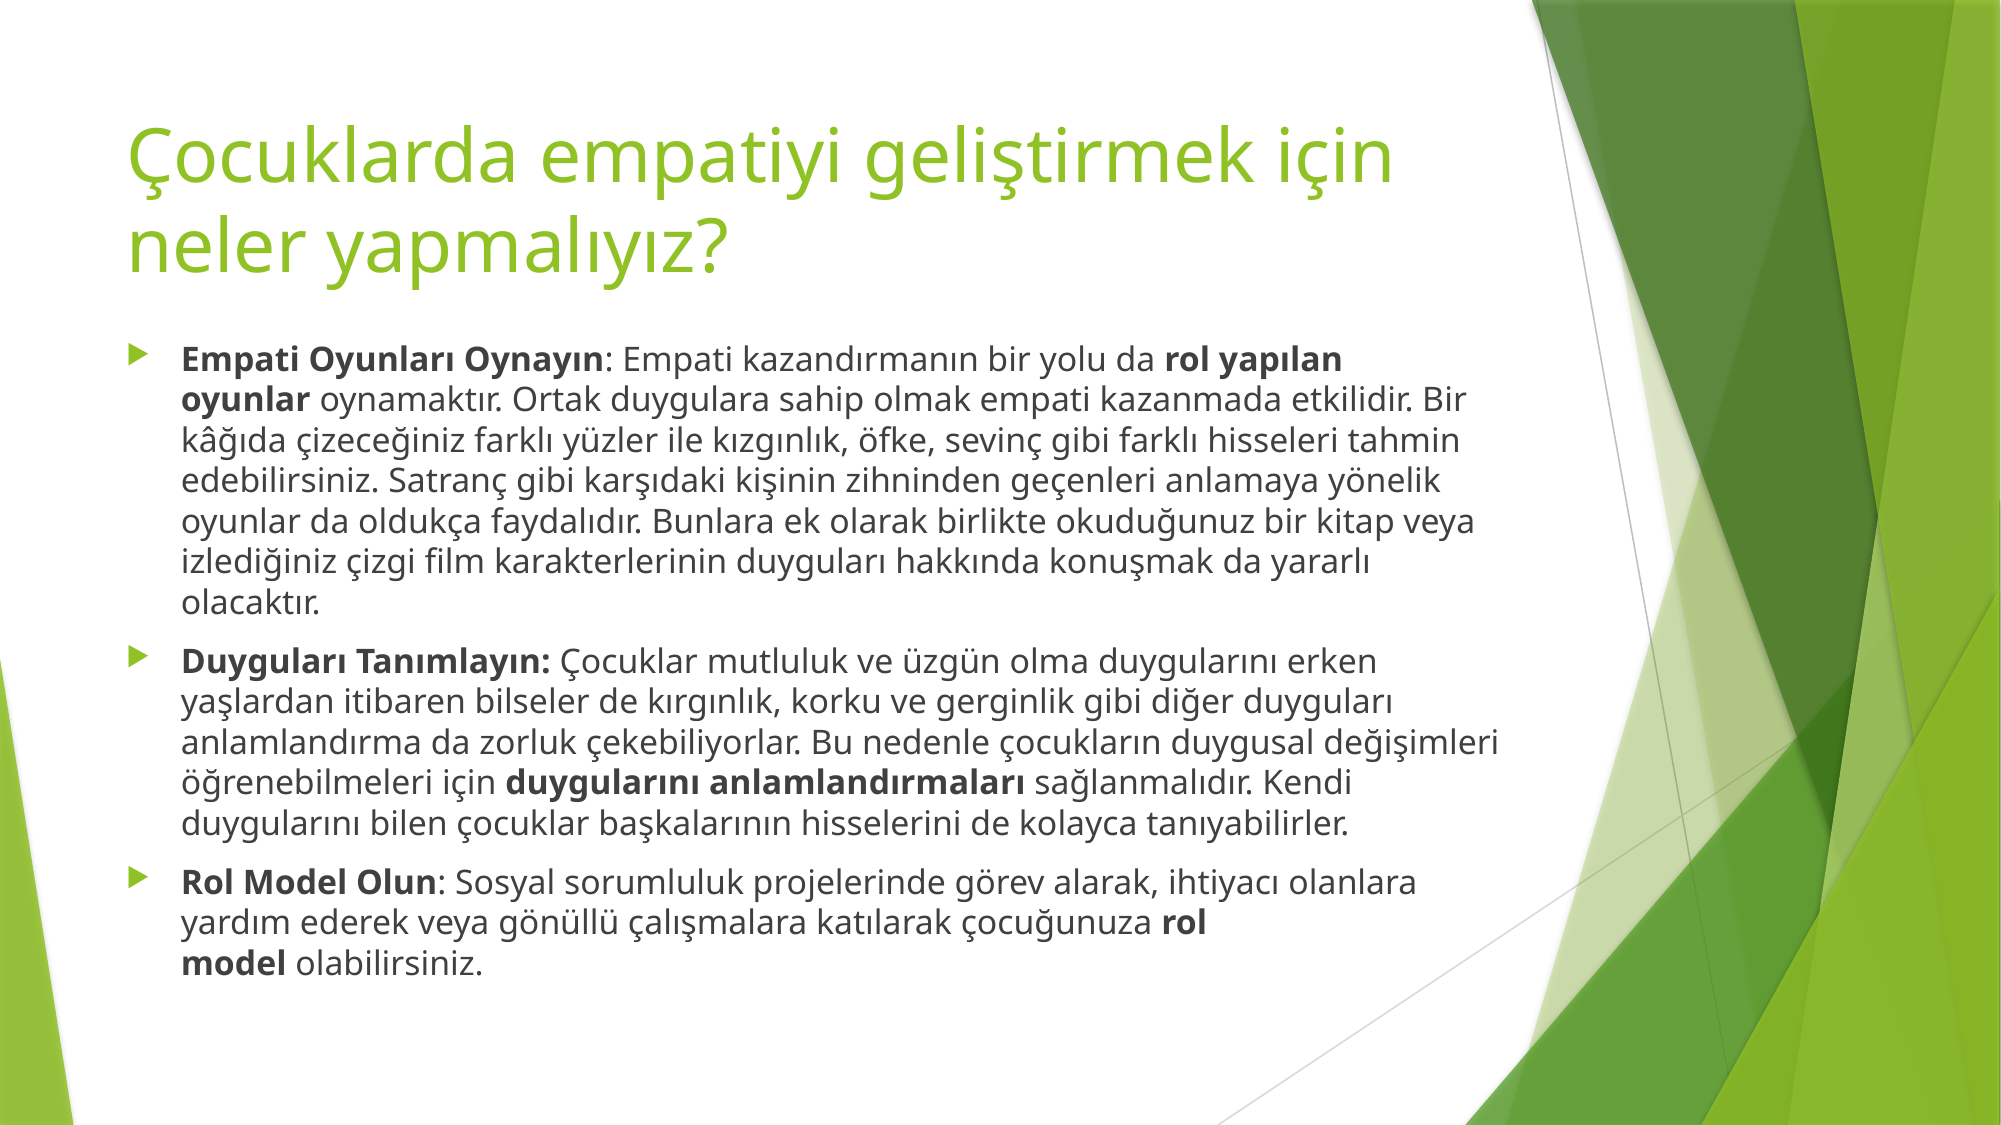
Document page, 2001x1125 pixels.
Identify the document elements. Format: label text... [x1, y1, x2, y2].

title Çocuklarda empatiyi geliştirmek için neler yapmalıyız? [111, 99, 1522, 317]
list Empati Oyunları Oynayın: Empati kazandırmanın bir yolu da rol yapılan oyunlar oynamaktır. Ortak duygulara sahip olmak empati kazanmada etkilidir. Bir kâğıda çizeceğiniz farklı yüzler ile kızgınlık, öfke, sevinç gibi farklı hisseleri tahmin edebilirsiniz. Satranç gibi karşıdaki kişinin zihninden geçenleri anlamaya yönelik oyunlar da oldukça faydalıdır. Bunlara ek olarak birlikte okuduğunuz bir kitap veya izlediğiniz çizgi film karakterlerinin duyguları hakkında konuşmak da yararlı olacaktır. Duyguları Tanımlayın: Çocuklar mutluluk ve üzgün olma duygularını erken yaşlardan itibaren bilseler de kırgınlık, korku ve gerginlik gibi diğer duyguları anlamlandırma da zorluk çekebiliyorlar. Bu nedenle çocukların duygusal değişimleri öğrenebilmeleri için duygularını anlamlandırmaları sağlanmalıdır. Kendi duygularını bilen çocuklar başkalarının hisselerini de kolayca tanıyabilirler. Rol Model Olun: Sosyal sorumluluk projelerinde görev alarak, ihtiyacı olanlara yardım ederek veya gönüllü çalışmalara katılarak çocuğunuza rol model olabilirsiniz. [111, 330, 1522, 991]
